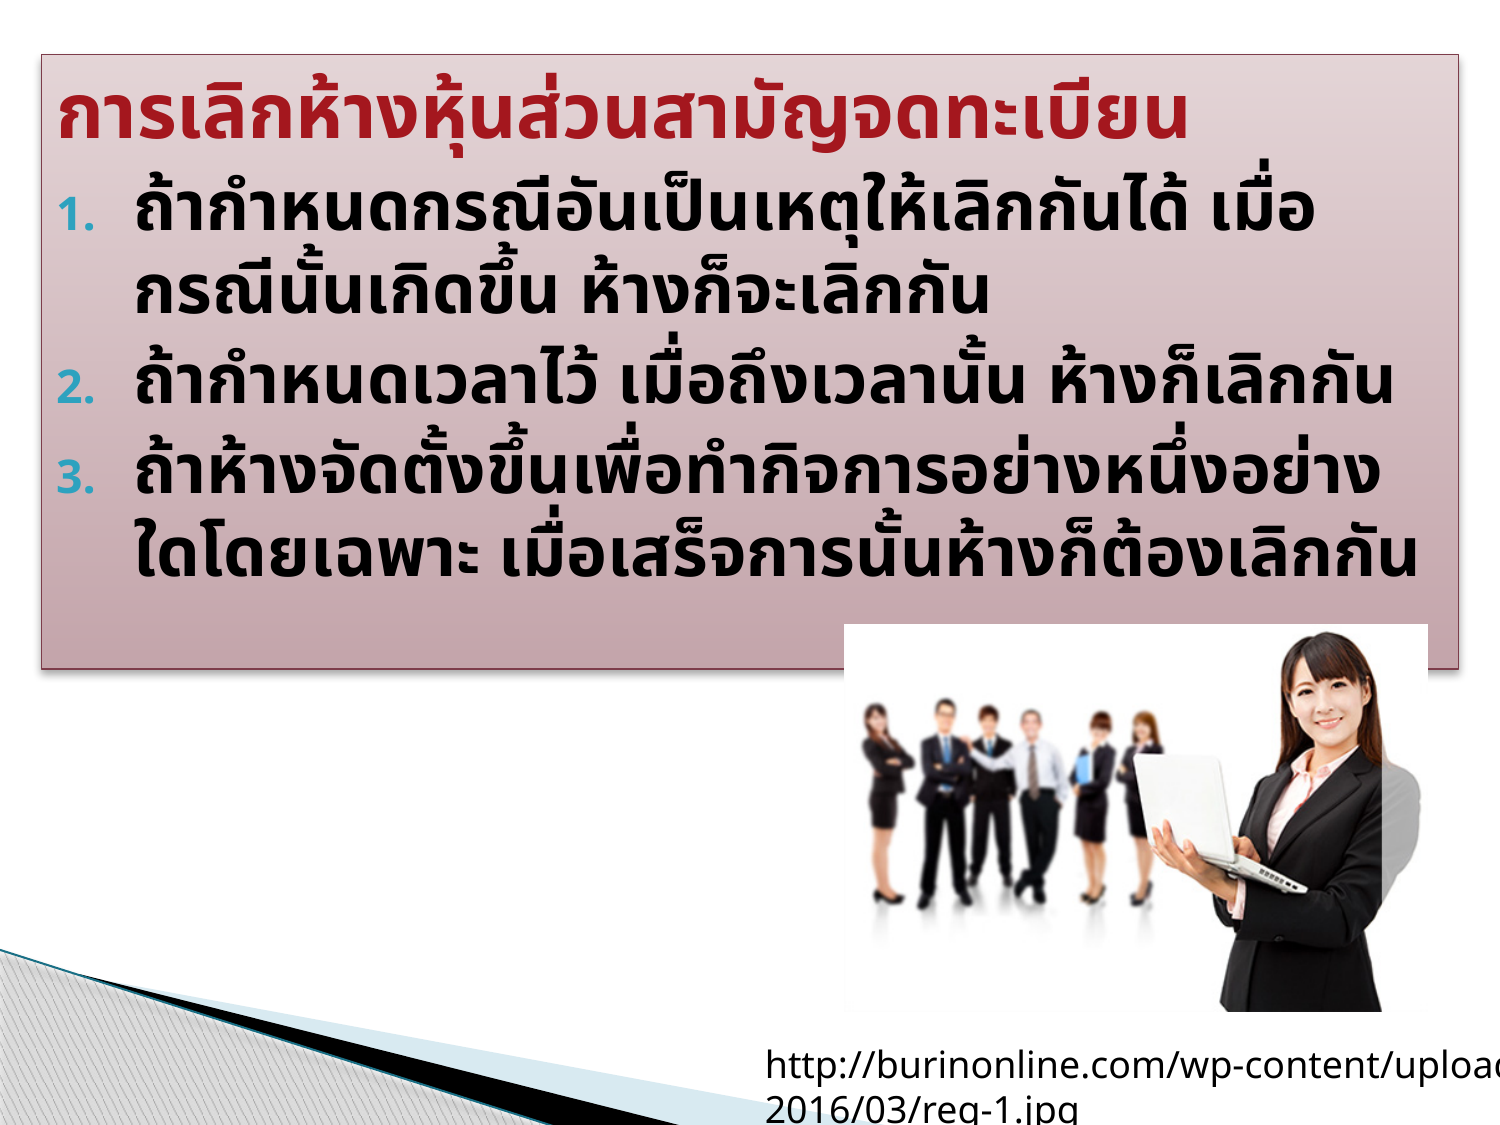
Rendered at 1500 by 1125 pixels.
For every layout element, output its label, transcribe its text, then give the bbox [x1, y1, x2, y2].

picture [844, 624, 1428, 1012]
list การเลิกห้างหุ้นส่วนสามัญจดทะเบียน ถ้ากำหนดกรณีอันเป็นเหตุให้เลิกกันได้ เมื่อกรณีนั้นเกิดขึ้น ห้างก็จะเลิกกัน ถ้ากำหนดเวลาไว้ เมื่อถึงเวลานั้น ห้างก็เลิกกัน ถ้าห้างจัดตั้งขึ้นเพื่อทำกิจการอย่างหนึ่งอย่างใดโดยเฉพาะ เมื่อเสร็จการนั้นห้างก็ต้องเลิกกัน [41, 54, 1459, 670]
text_box http://burinonline.com/wp-content/uploads/2016/03/reg-1.jpg [749, 1033, 1500, 1125]
